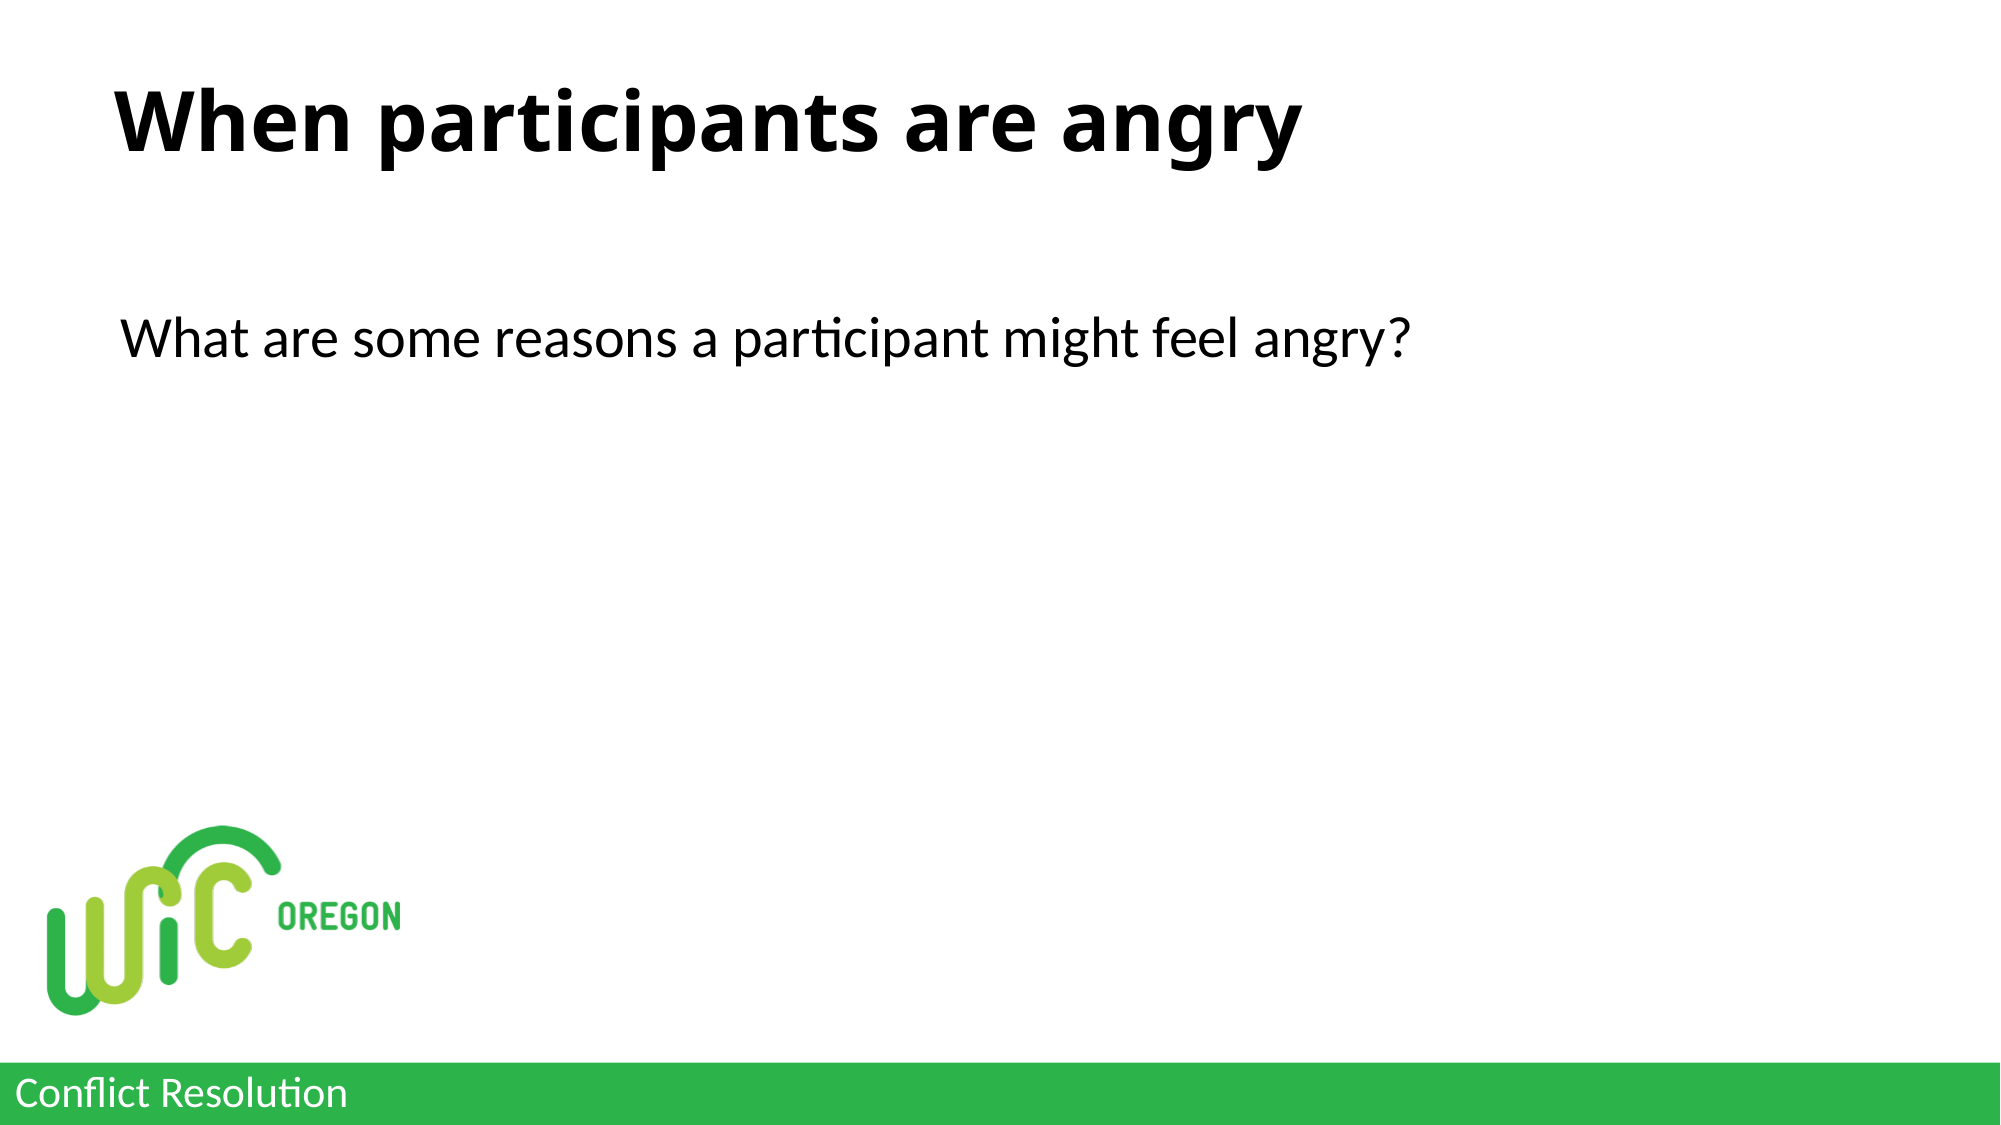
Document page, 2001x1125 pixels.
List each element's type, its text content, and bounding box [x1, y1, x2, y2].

picture [37, 815, 413, 1028]
title When participants are angry [99, 24, 1610, 225]
list What are some reasons a participant might feel angry? [105, 299, 1802, 748]
list Conflict Resolution [0, 1062, 2000, 1125]
